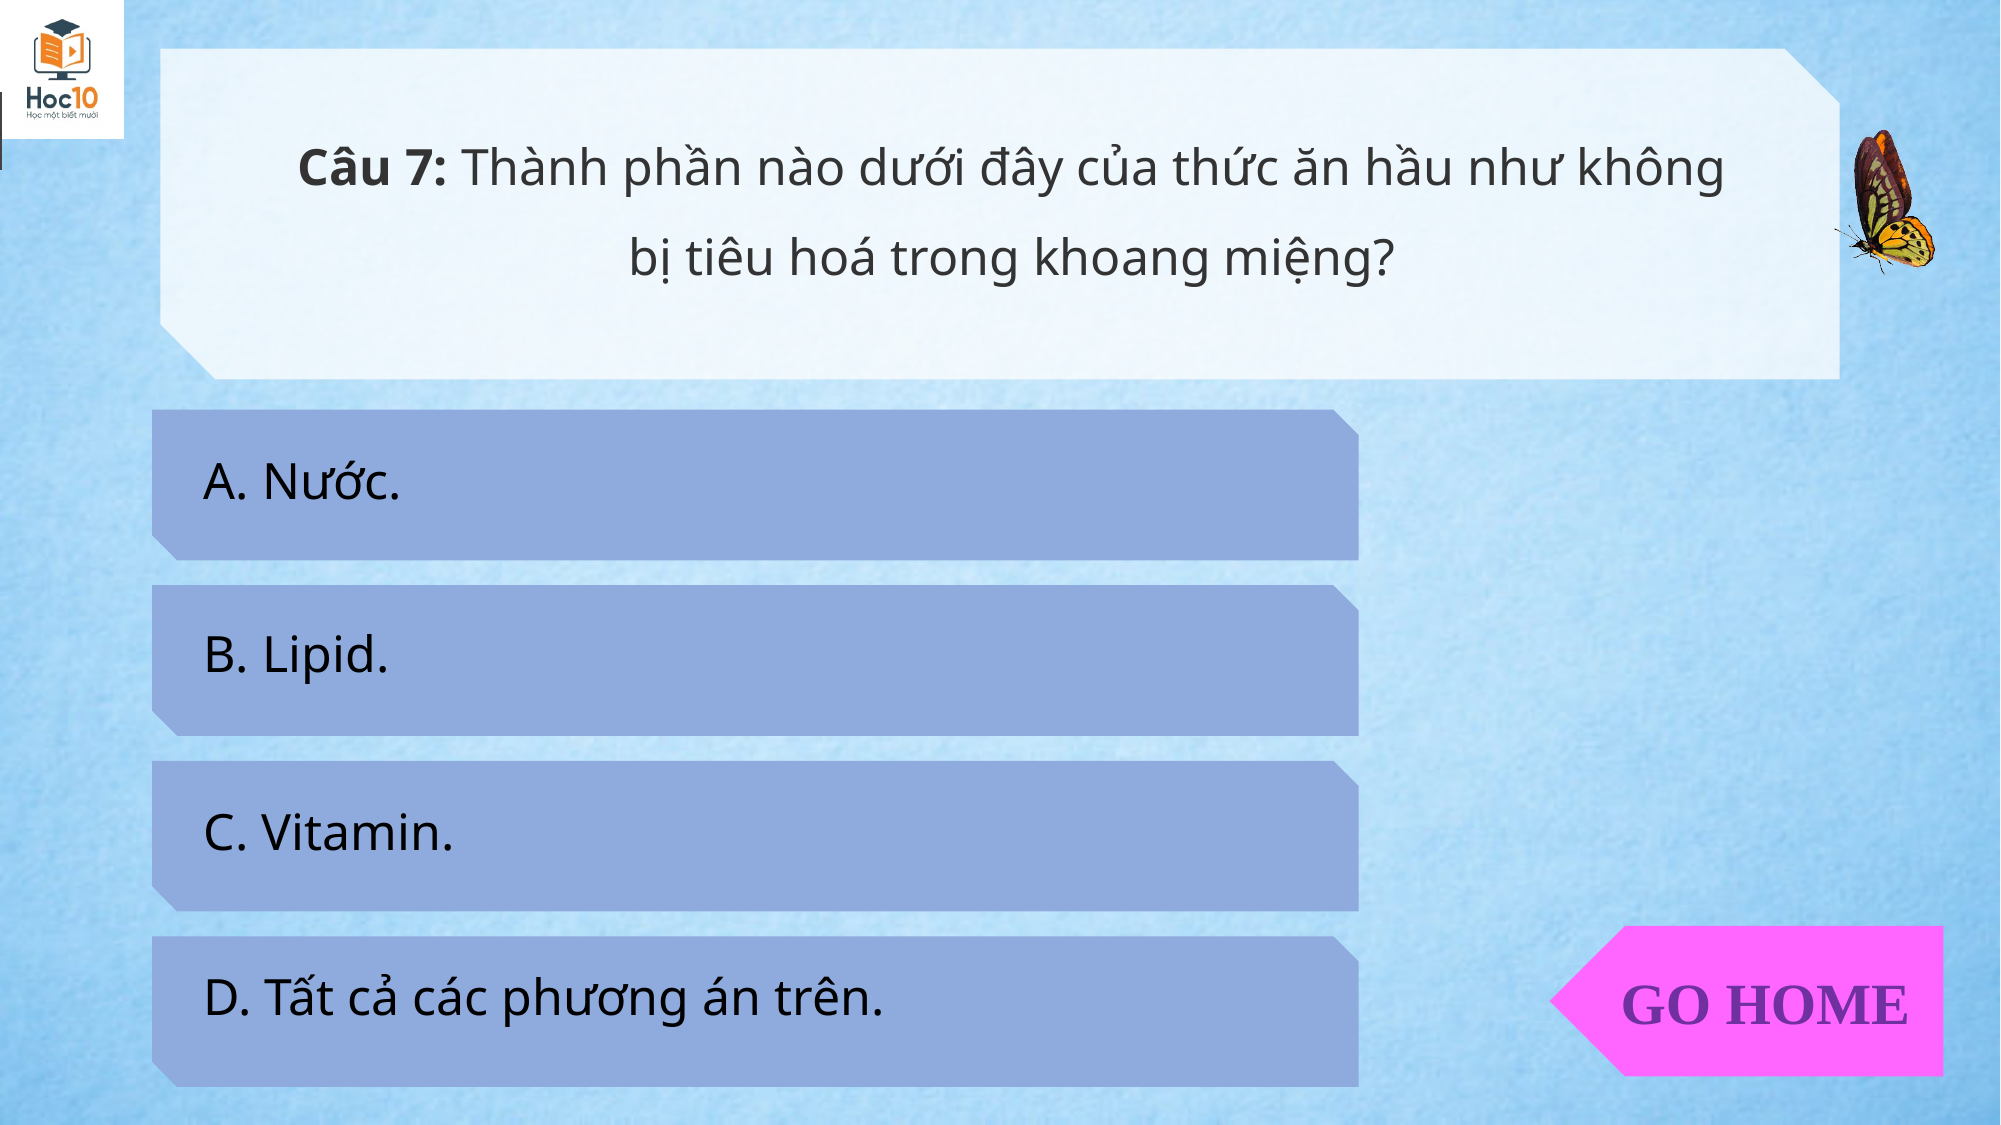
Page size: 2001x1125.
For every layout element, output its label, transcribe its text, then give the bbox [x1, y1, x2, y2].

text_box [160, 48, 1840, 380]
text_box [152, 409, 1359, 561]
picture [0, 0, 2001, 1125]
text_box GO HOME [1548, 924, 1945, 1078]
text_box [152, 936, 1359, 1087]
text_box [152, 760, 1359, 912]
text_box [152, 585, 1359, 736]
